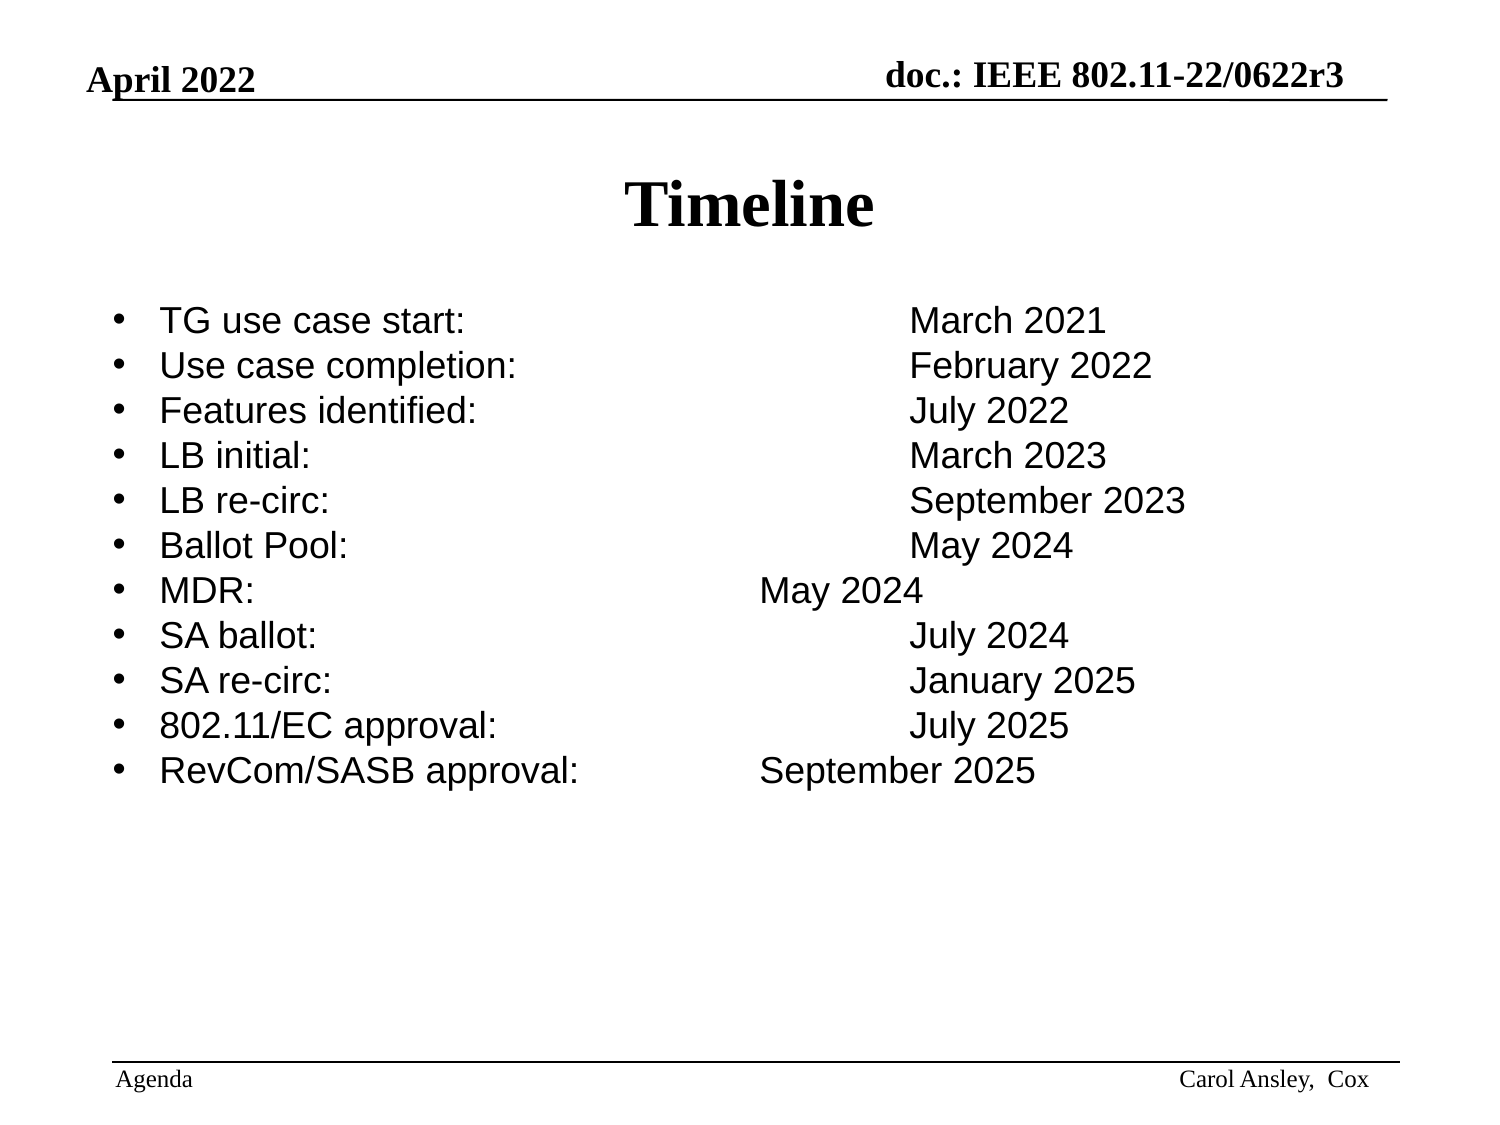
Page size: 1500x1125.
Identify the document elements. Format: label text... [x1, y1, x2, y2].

list TG use case start: March 2021 Use case completion: February 2022 Features identified: July 2022 LB initial: March 2023 LB re-circ: September 2023 Ballot Pool: May 2024 MDR: May 2024 SA ballot: July 2024 SA re-circ: January 2025 802.11/EC approval: July 2025 RevCom/SASB approval: September 2025 [111, 286, 1388, 891]
title Timeline [111, 111, 1388, 286]
